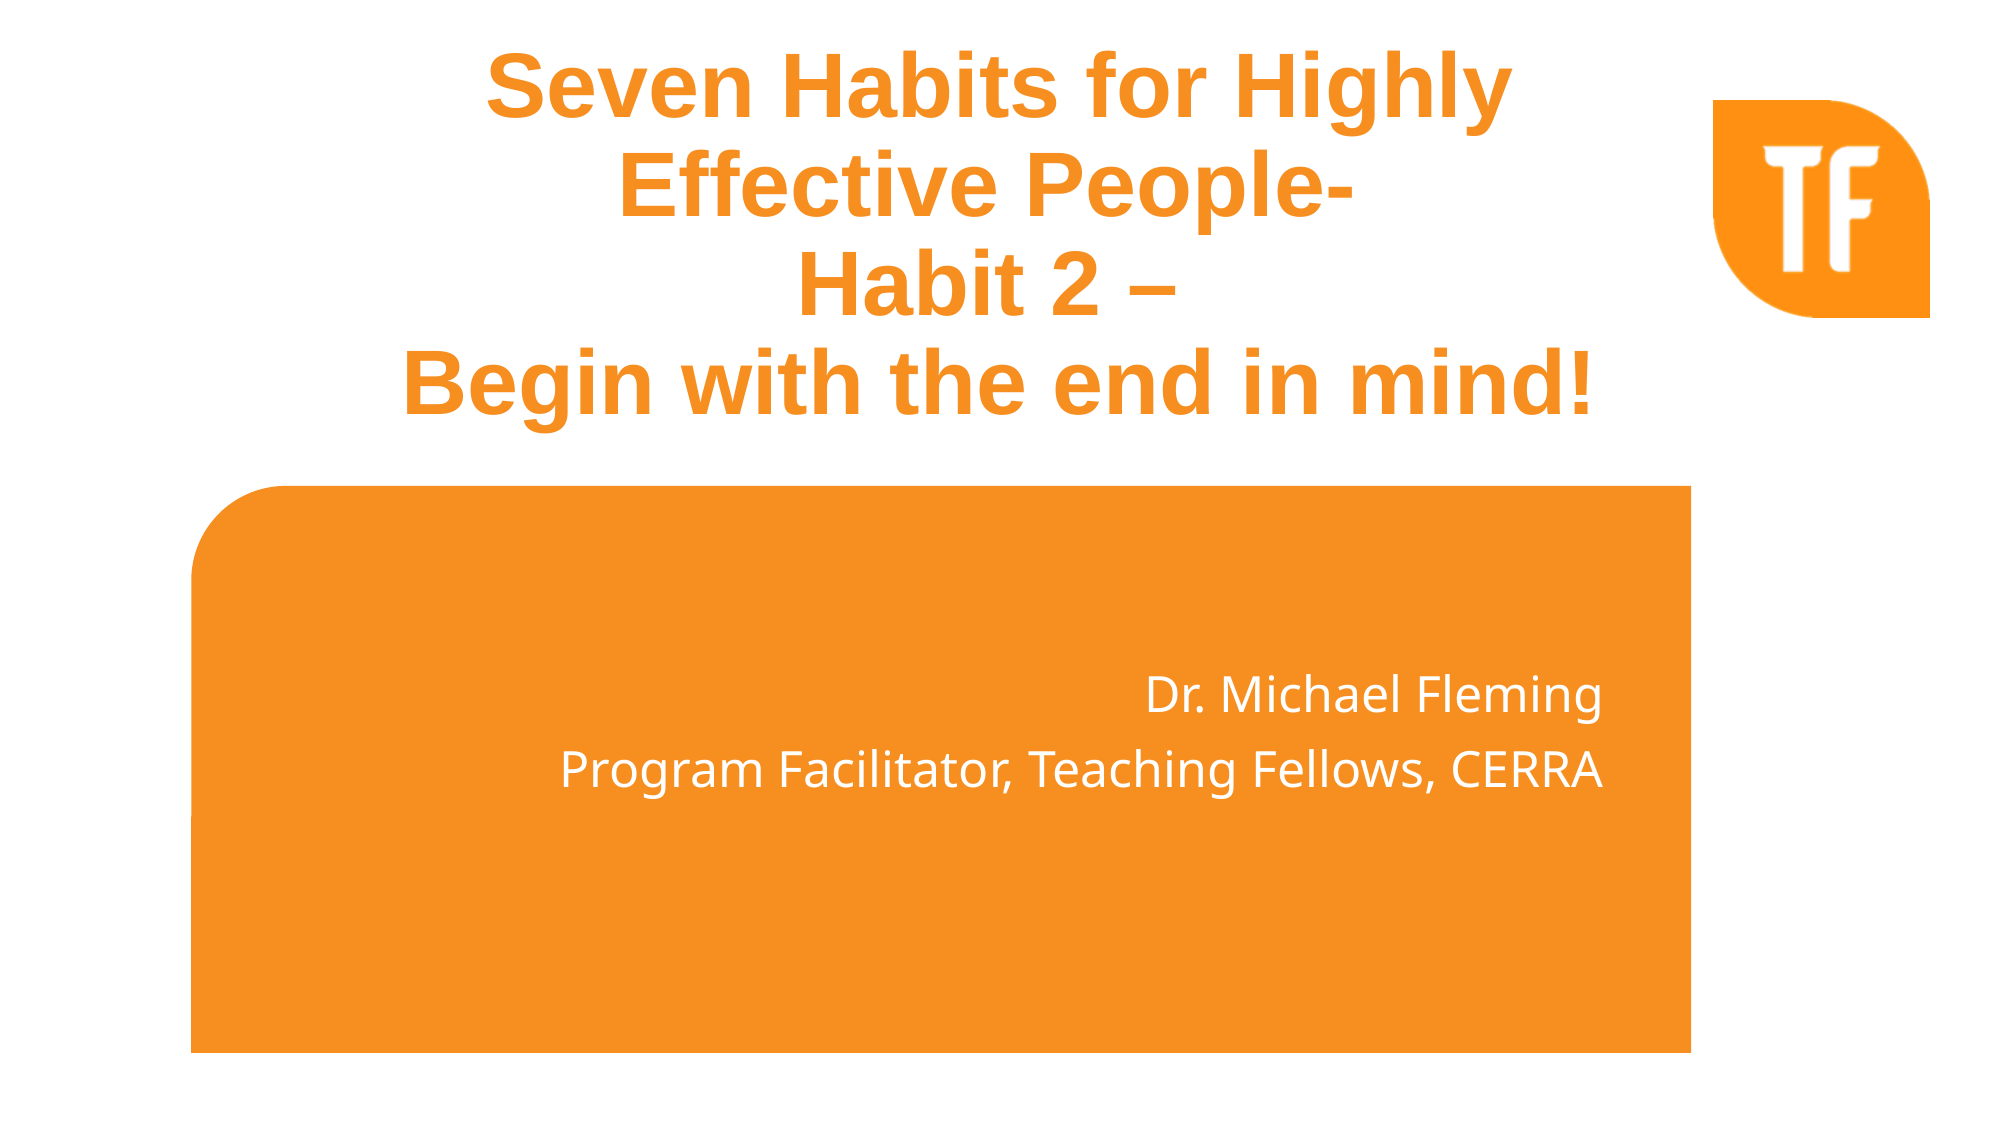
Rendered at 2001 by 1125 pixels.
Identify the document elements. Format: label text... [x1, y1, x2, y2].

text_box [190, 485, 1692, 1054]
subtitle Dr. Michael Fleming Program Facilitator, Teaching Fellows, CERRA [263, 506, 1619, 860]
title Seven Habits for Highly Effective People- Habit 2 – Begin with the end in mind! [322, 0, 1678, 443]
picture [1713, 100, 1930, 318]
